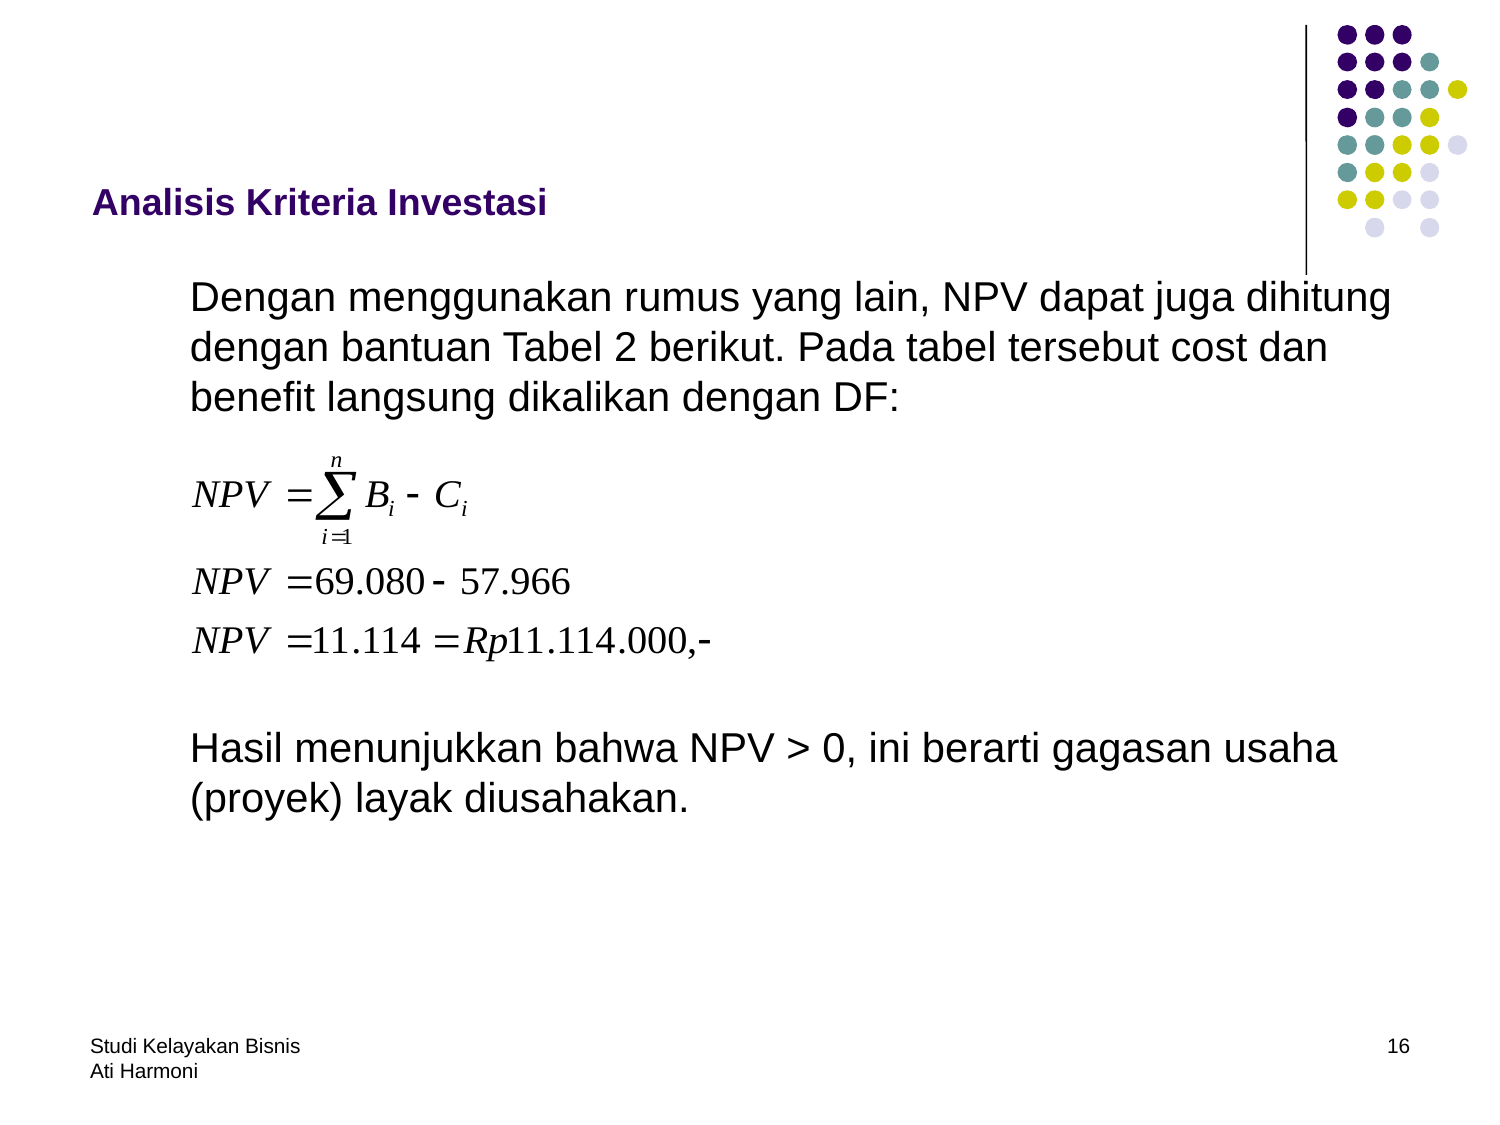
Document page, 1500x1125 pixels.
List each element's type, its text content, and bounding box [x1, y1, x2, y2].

list Dengan menggunakan rumus yang lain, NPV dapat juga dihitung dengan bantuan Tabel 2 berikut. Pada tabel tersebut cost dan benefit langsung dikalikan dengan DF: Hasil menunjukkan bahwa NPV > 0, ini berarti gagasan usaha (proyek) layak diusahakan. [74, 262, 1424, 1005]
title Analisis Kriteria Investasi [76, 42, 1428, 231]
slide_number 16 [1074, 1024, 1426, 1101]
slide_number Studi Kelayakan Bisnis Ati Harmoni [74, 1024, 426, 1101]
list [183, 440, 727, 670]
